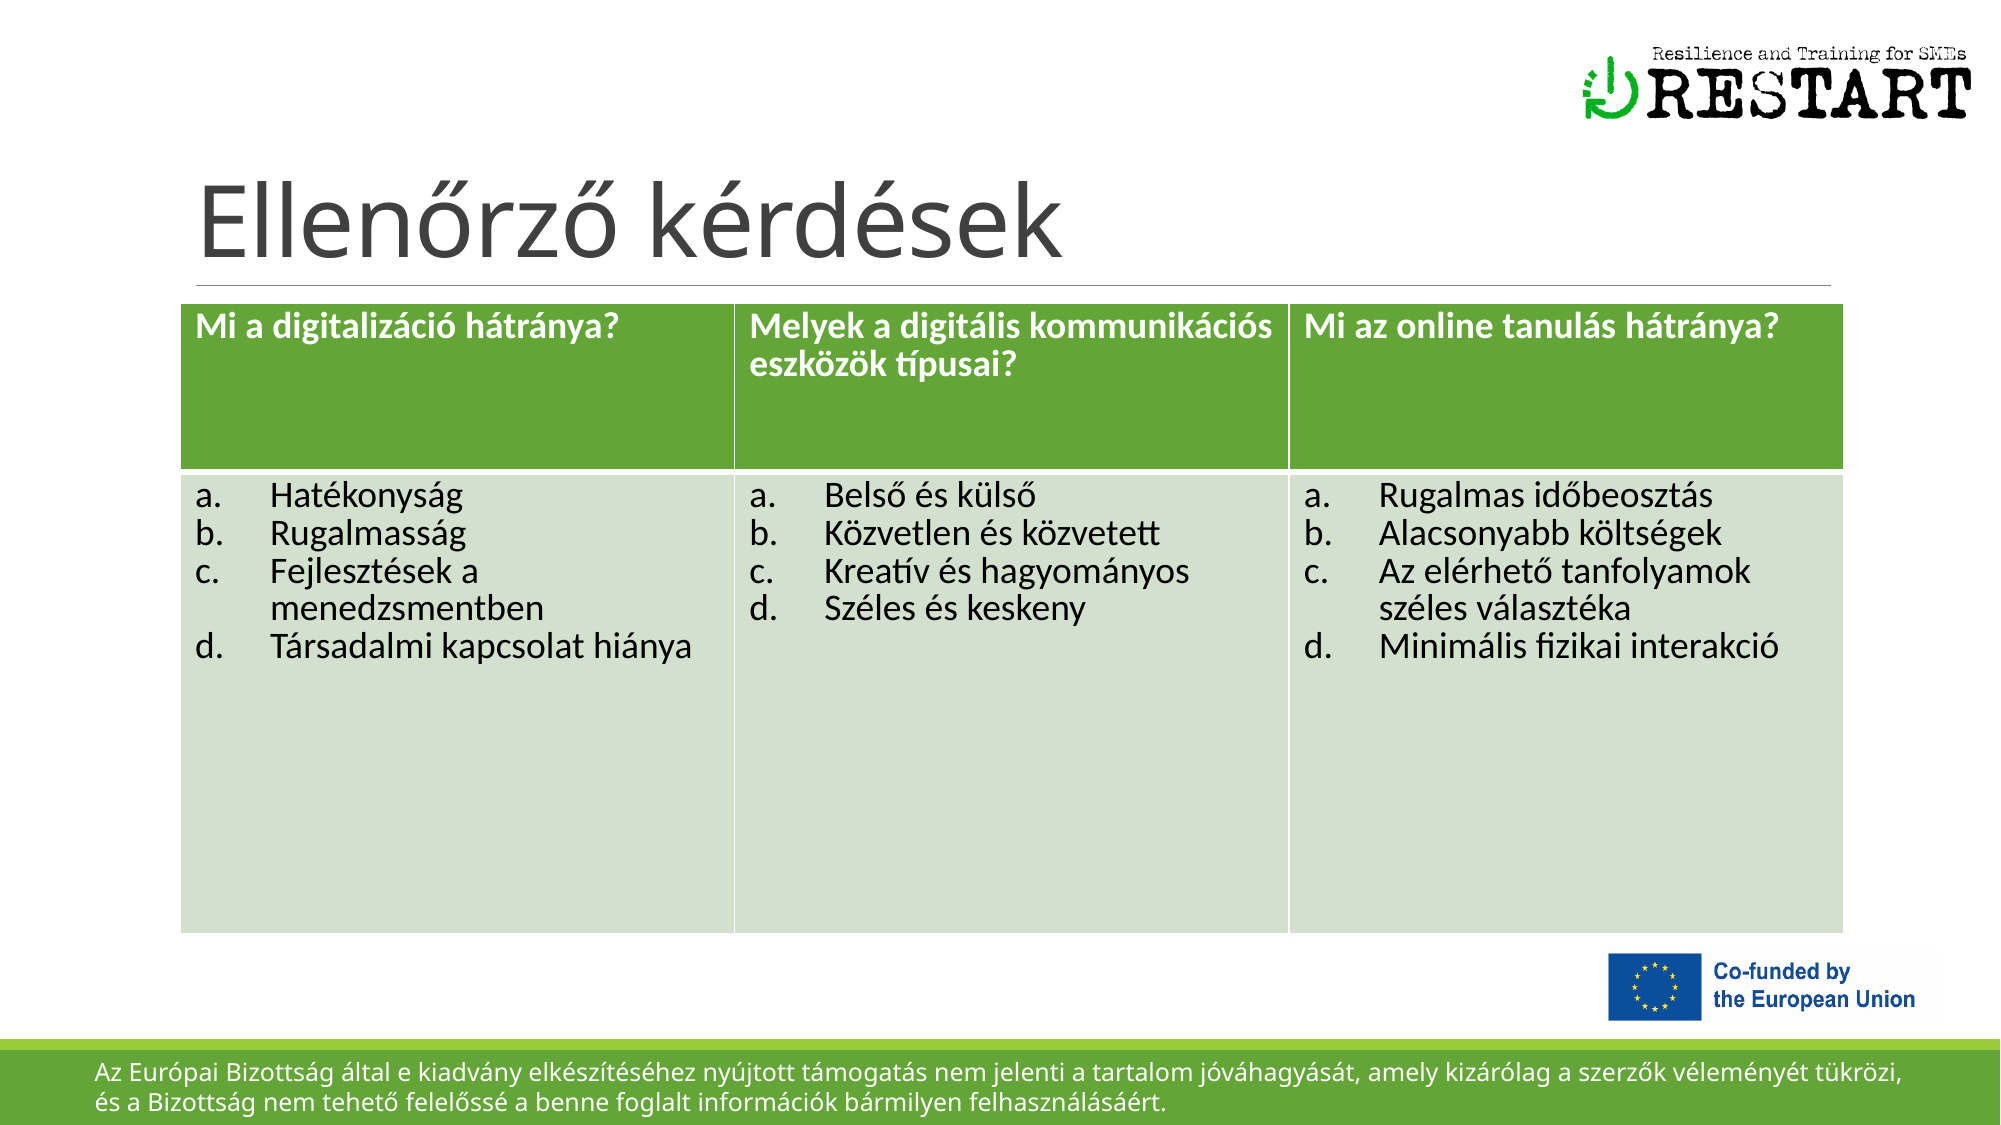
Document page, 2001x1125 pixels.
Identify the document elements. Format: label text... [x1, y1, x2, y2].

picture [1582, 46, 1971, 119]
picture [1604, 949, 1938, 1026]
table_header Melyek a digitális kommunikációs eszközök típusai? [735, 304, 1288, 469]
text_box Az Európai Bizottság által e kiadvány elkészítéséhez nyújtott támogatás nem jelenti a tartalom jóváhagyását, amely kizárólag a szerzők véleményét tükrözi, és a Bizottság nem tehető felelőssé a benne foglalt információk bármilyen felhasználásáért. [79, 1049, 1925, 1124]
table_header Mi a digitalizáció hátránya? [181, 304, 734, 469]
table_cell Belső és külső Közvetlen és közvetett Kreatív és hagyományos Széles és keskeny [735, 475, 1288, 933]
table_cell Rugalmas időbeosztás Alacsonyabb költségek Az elérhető tanfolyamok széles választéka Minimális fizikai interakció [1290, 475, 1843, 933]
title Ellenőrző kérdések [180, 47, 1830, 285]
table_header Mi az online tanulás hátránya? [1290, 304, 1843, 469]
table_cell Hatékonyság Rugalmasság Fejlesztések a menedzsmentben Társadalmi kapcsolat hiánya [181, 475, 734, 933]
